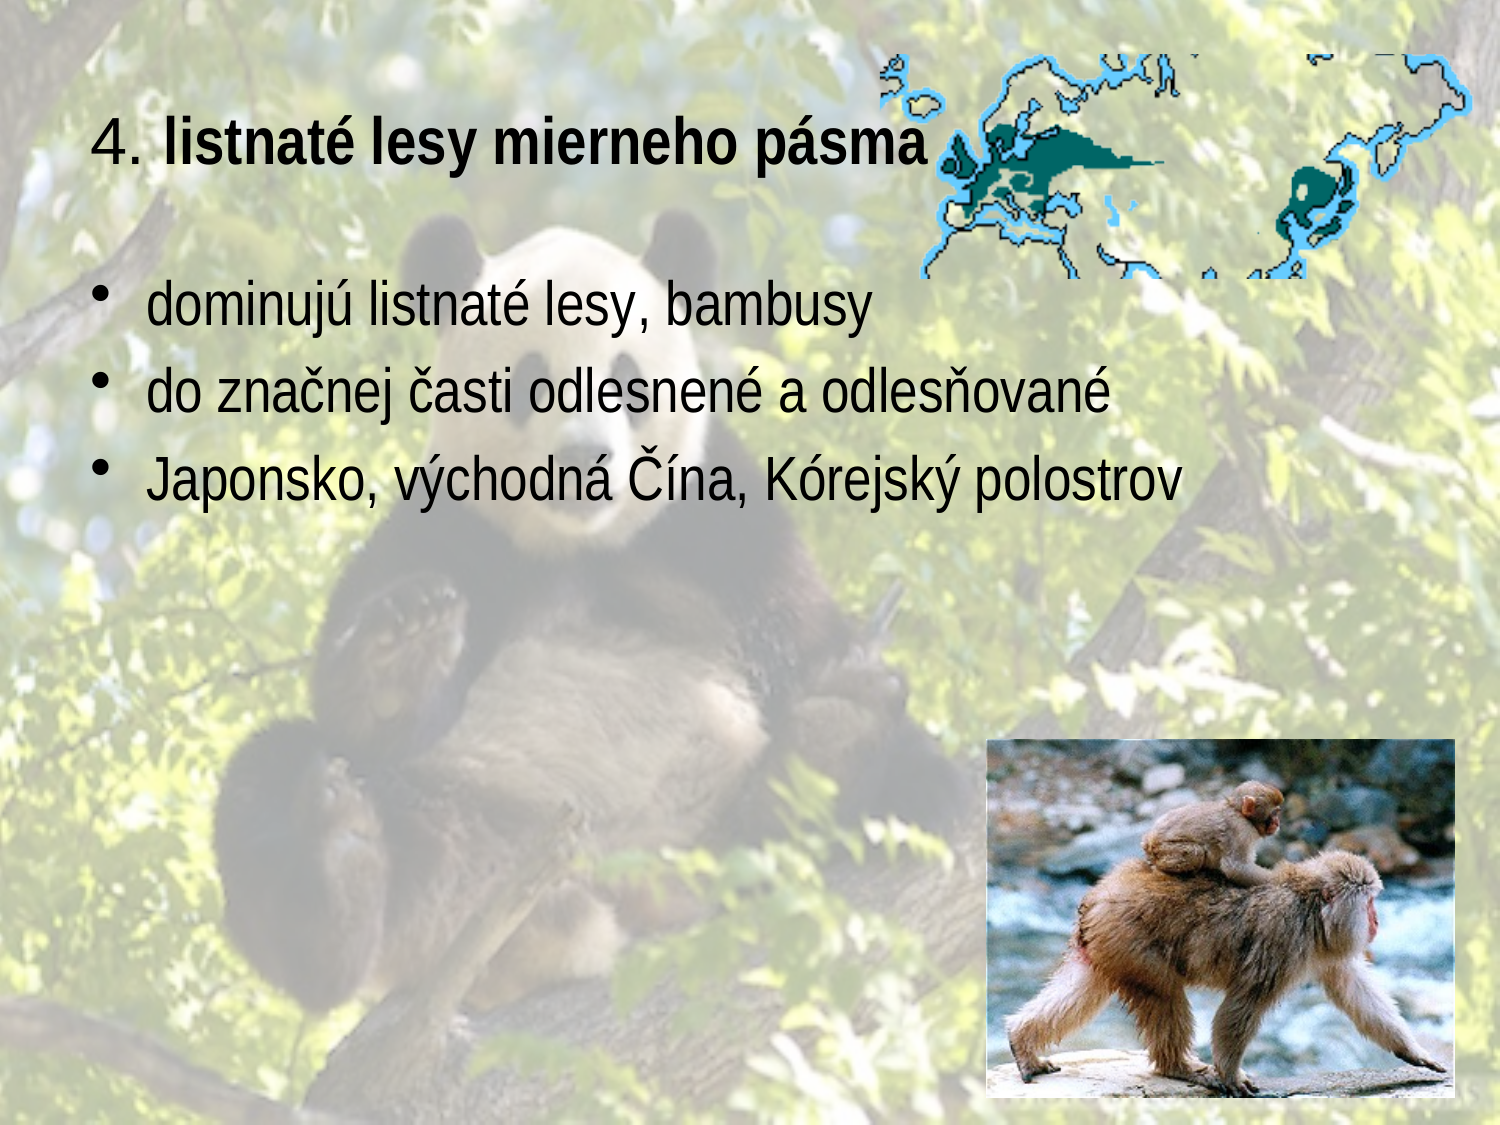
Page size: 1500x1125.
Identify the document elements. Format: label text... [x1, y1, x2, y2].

list 4. listnaté lesy mierneho pásma dominujú listnaté lesy, bambusy do značnej časti odlesnené a odlesňované Japonsko, východná Čína, Kórejský polostrov [75, 90, 1425, 1005]
picture [879, 54, 1479, 280]
picture [985, 739, 1456, 1098]
